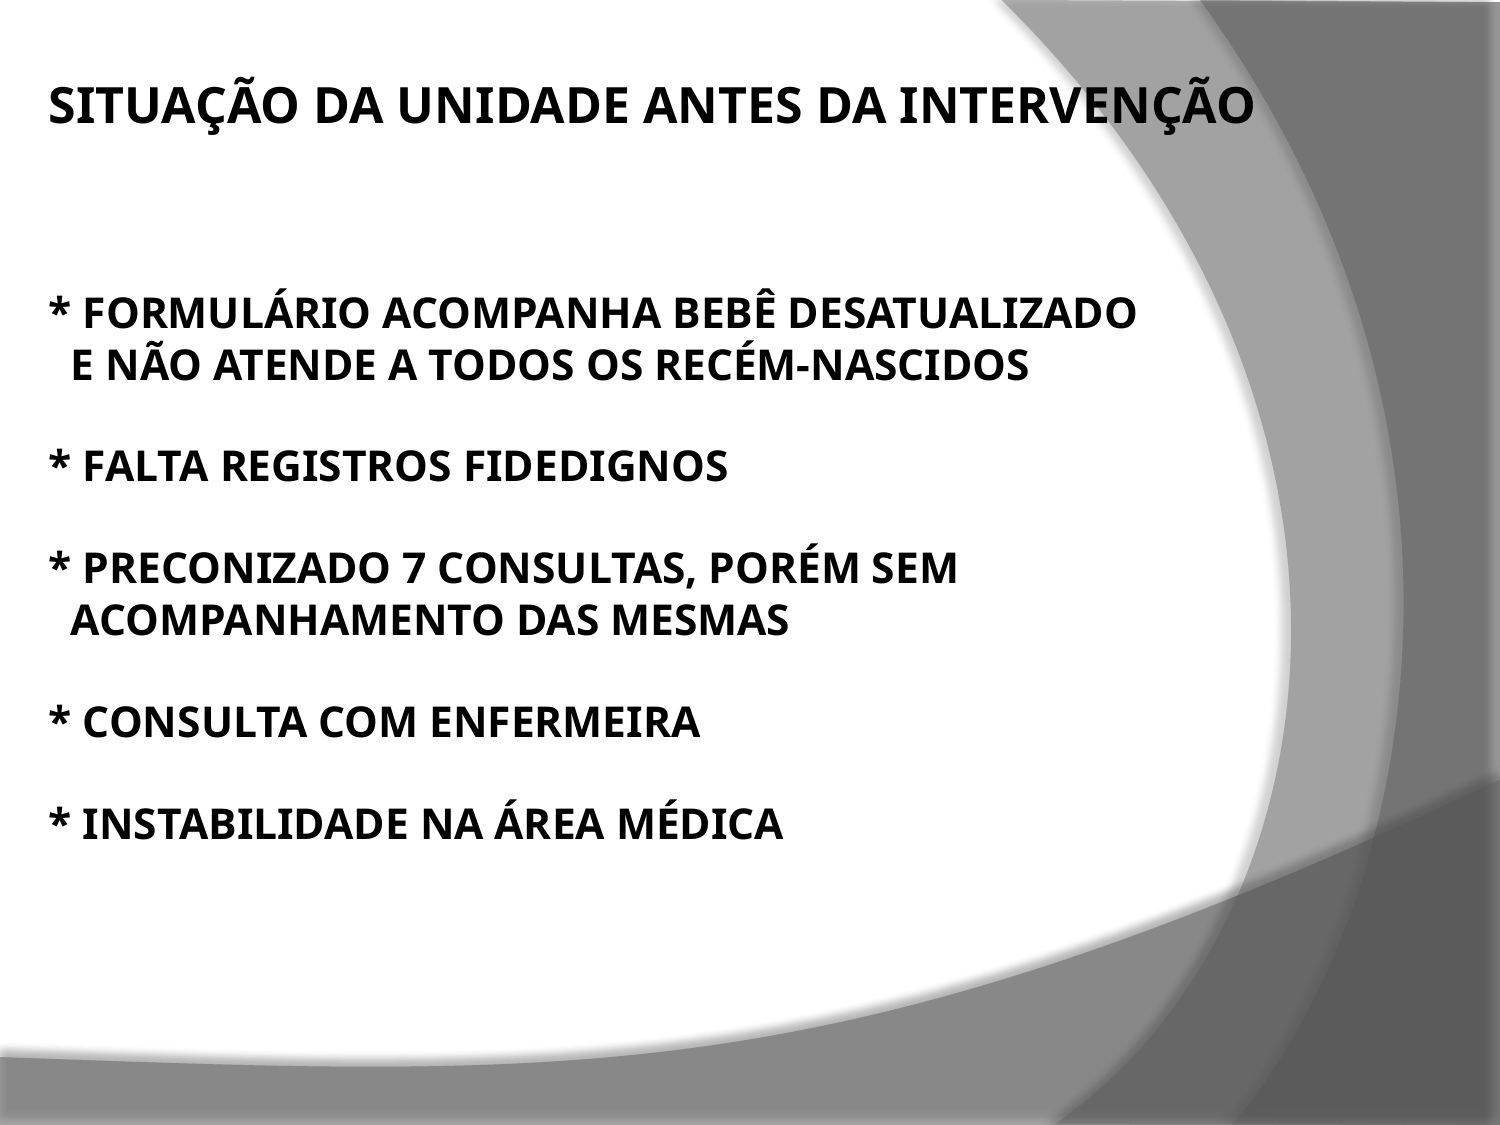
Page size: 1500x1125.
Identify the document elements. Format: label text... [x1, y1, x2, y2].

text_box Situação da unidade antes da intervenção [41, 66, 1373, 185]
title * Formulário Acompanha Bebê desatualizado e não atende a todos os recém-nascidos * Falta registros fidedignos * Preconizado 7 consultas, porém sem Acompanhamento das mesmas * Consulta com Enfermeira * Instabilidade na área médica [41, 278, 1223, 976]
